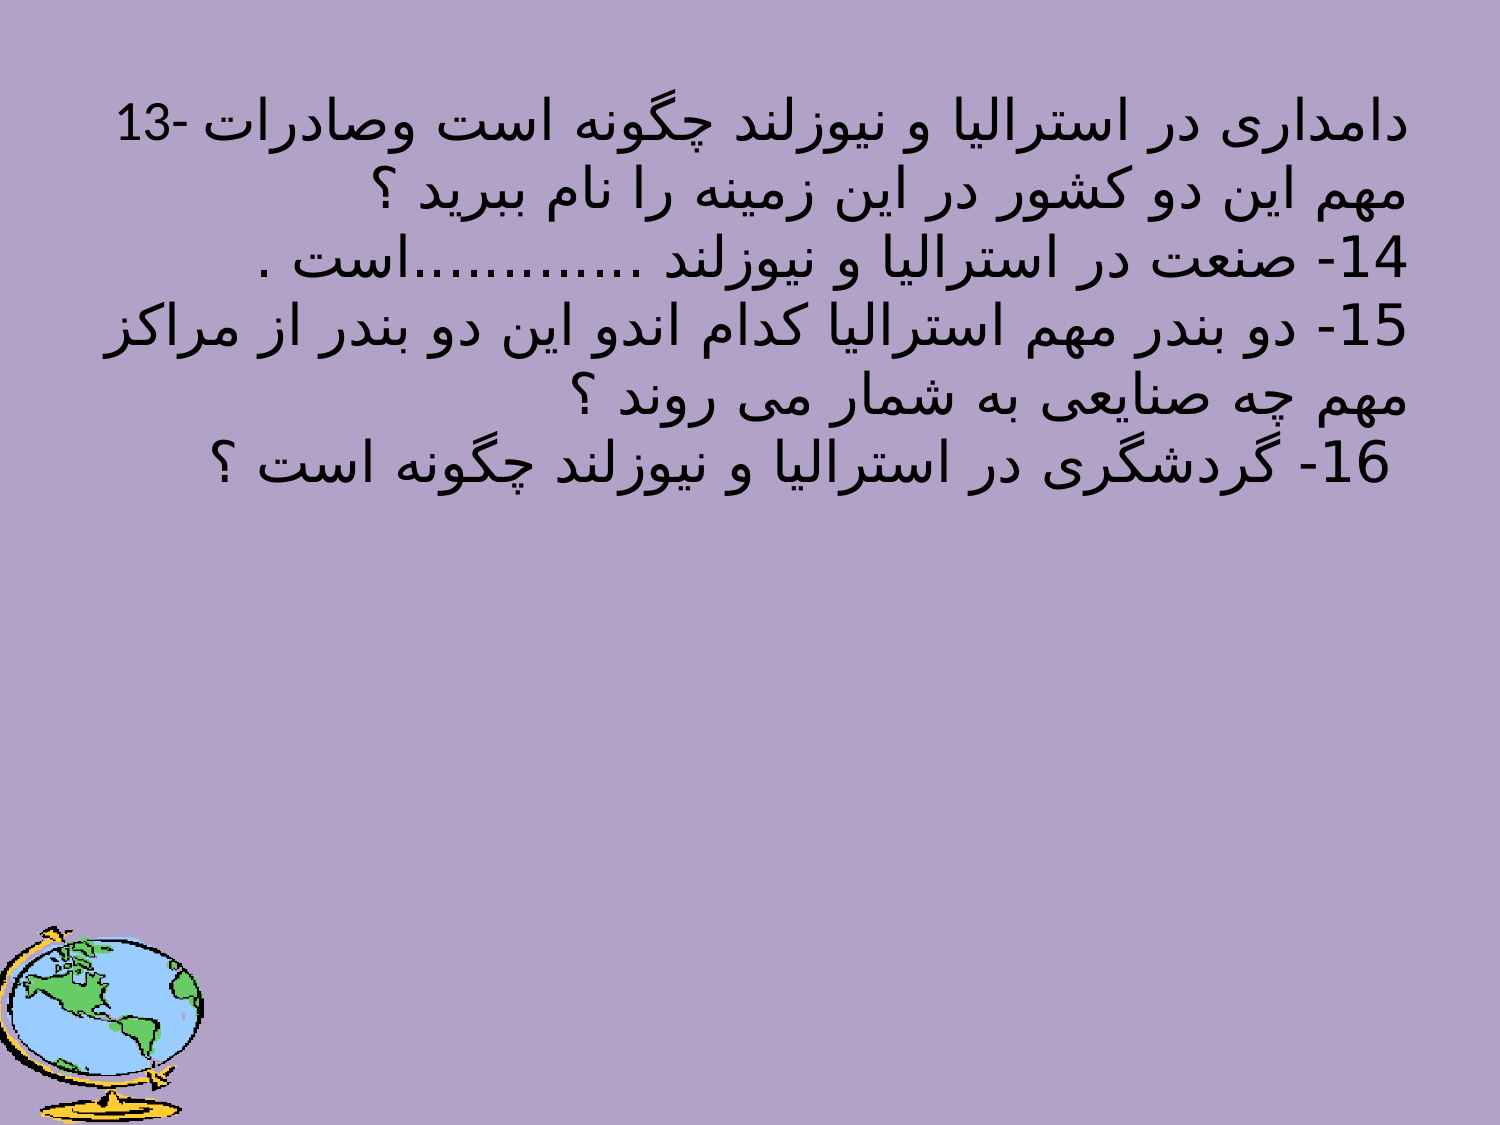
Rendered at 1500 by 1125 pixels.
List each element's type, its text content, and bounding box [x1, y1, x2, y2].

title 13- دامداری در استرالیا و نیوزلند چگونه است وصادرات مهم این دو کشور در این زمینه را نام ببرید ؟ 14- صنعت در استرالیا و نیوزلند .............است . 15- دو بندر مهم استرالیا کدام اندو این دو بندر از مراکز مهم چه صنایعی به شمار می روند ؟ 16- گردشگری در استرالیا و نیوزلند چگونه است ؟ [75, 50, 1425, 1075]
picture [0, 924, 207, 1125]
